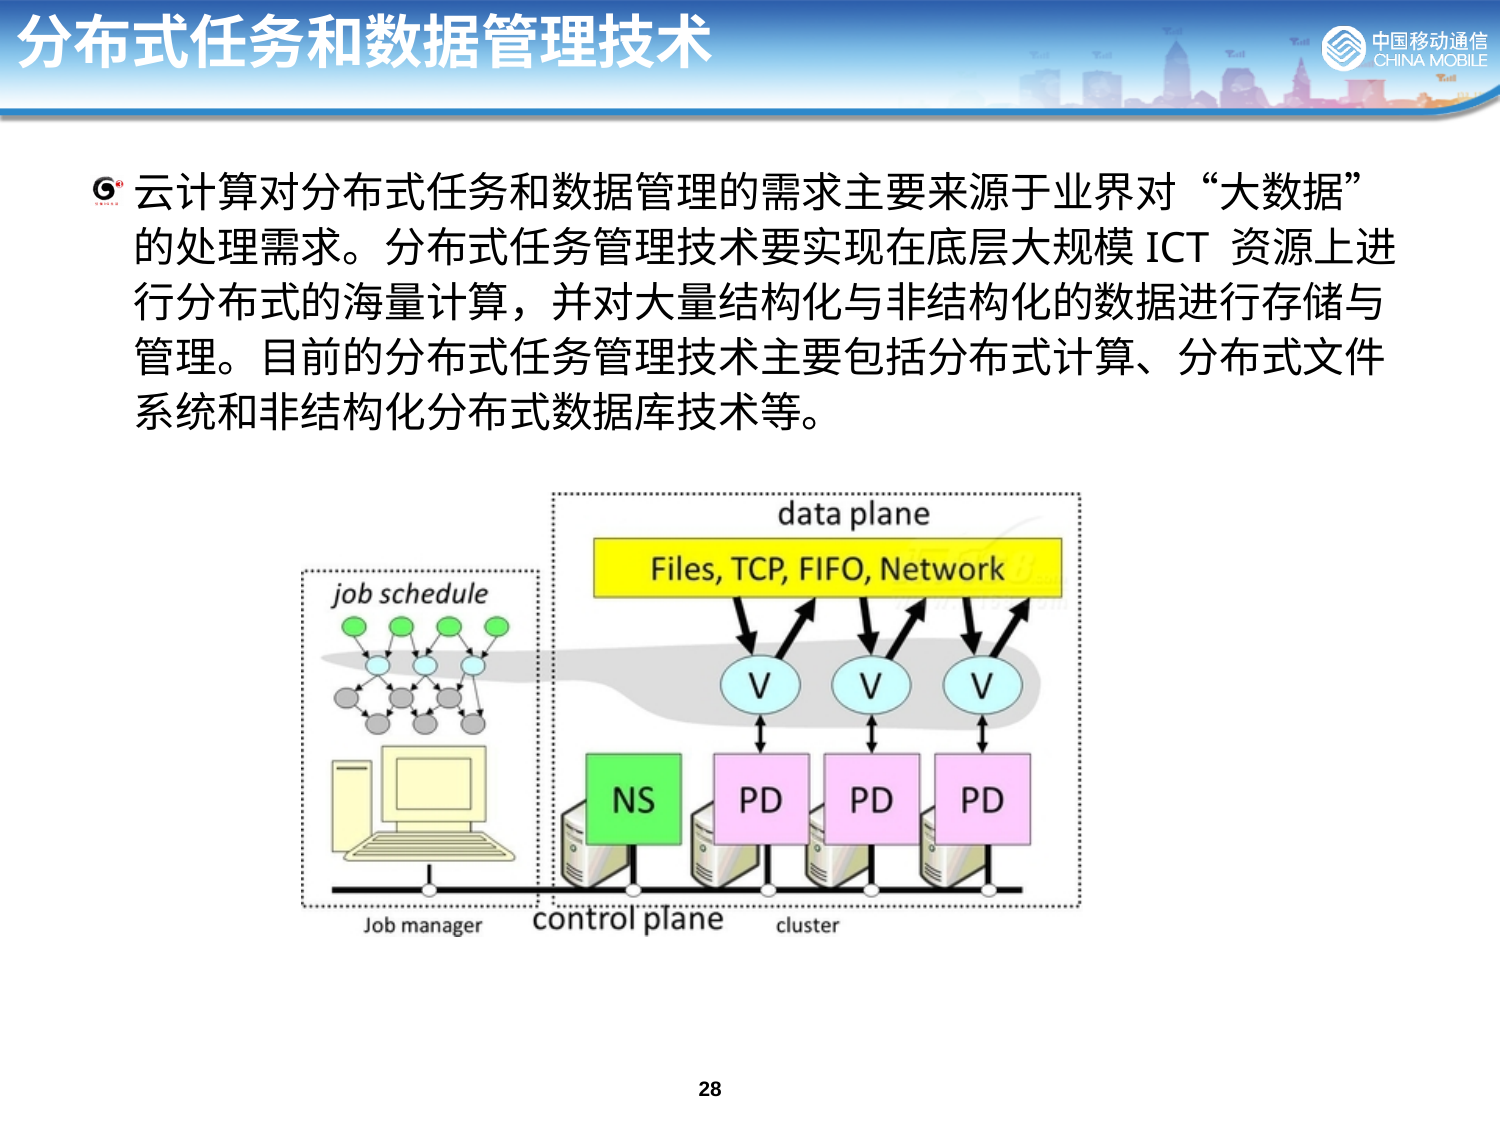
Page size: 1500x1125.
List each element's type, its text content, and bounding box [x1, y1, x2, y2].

picture [0, 0, 1500, 161]
picture [90, 175, 124, 206]
picture [300, 491, 1083, 938]
title 分布式任务和数据管理技术 [0, 2, 1346, 79]
list 云计算对分布式任务和数据管理的需求主要来源于业界对“大数据”的处理需求。分布式任务管理技术要实现在底层大规模ICT 资源上进行分布式的海量计算，并对大量结构化与非结构化的数据进行存储与管理。目前的分布式任务管理技术主要包括分布式计算、分布式文件系统和非结构化分布式数据库技术等。 [75, 153, 1425, 504]
